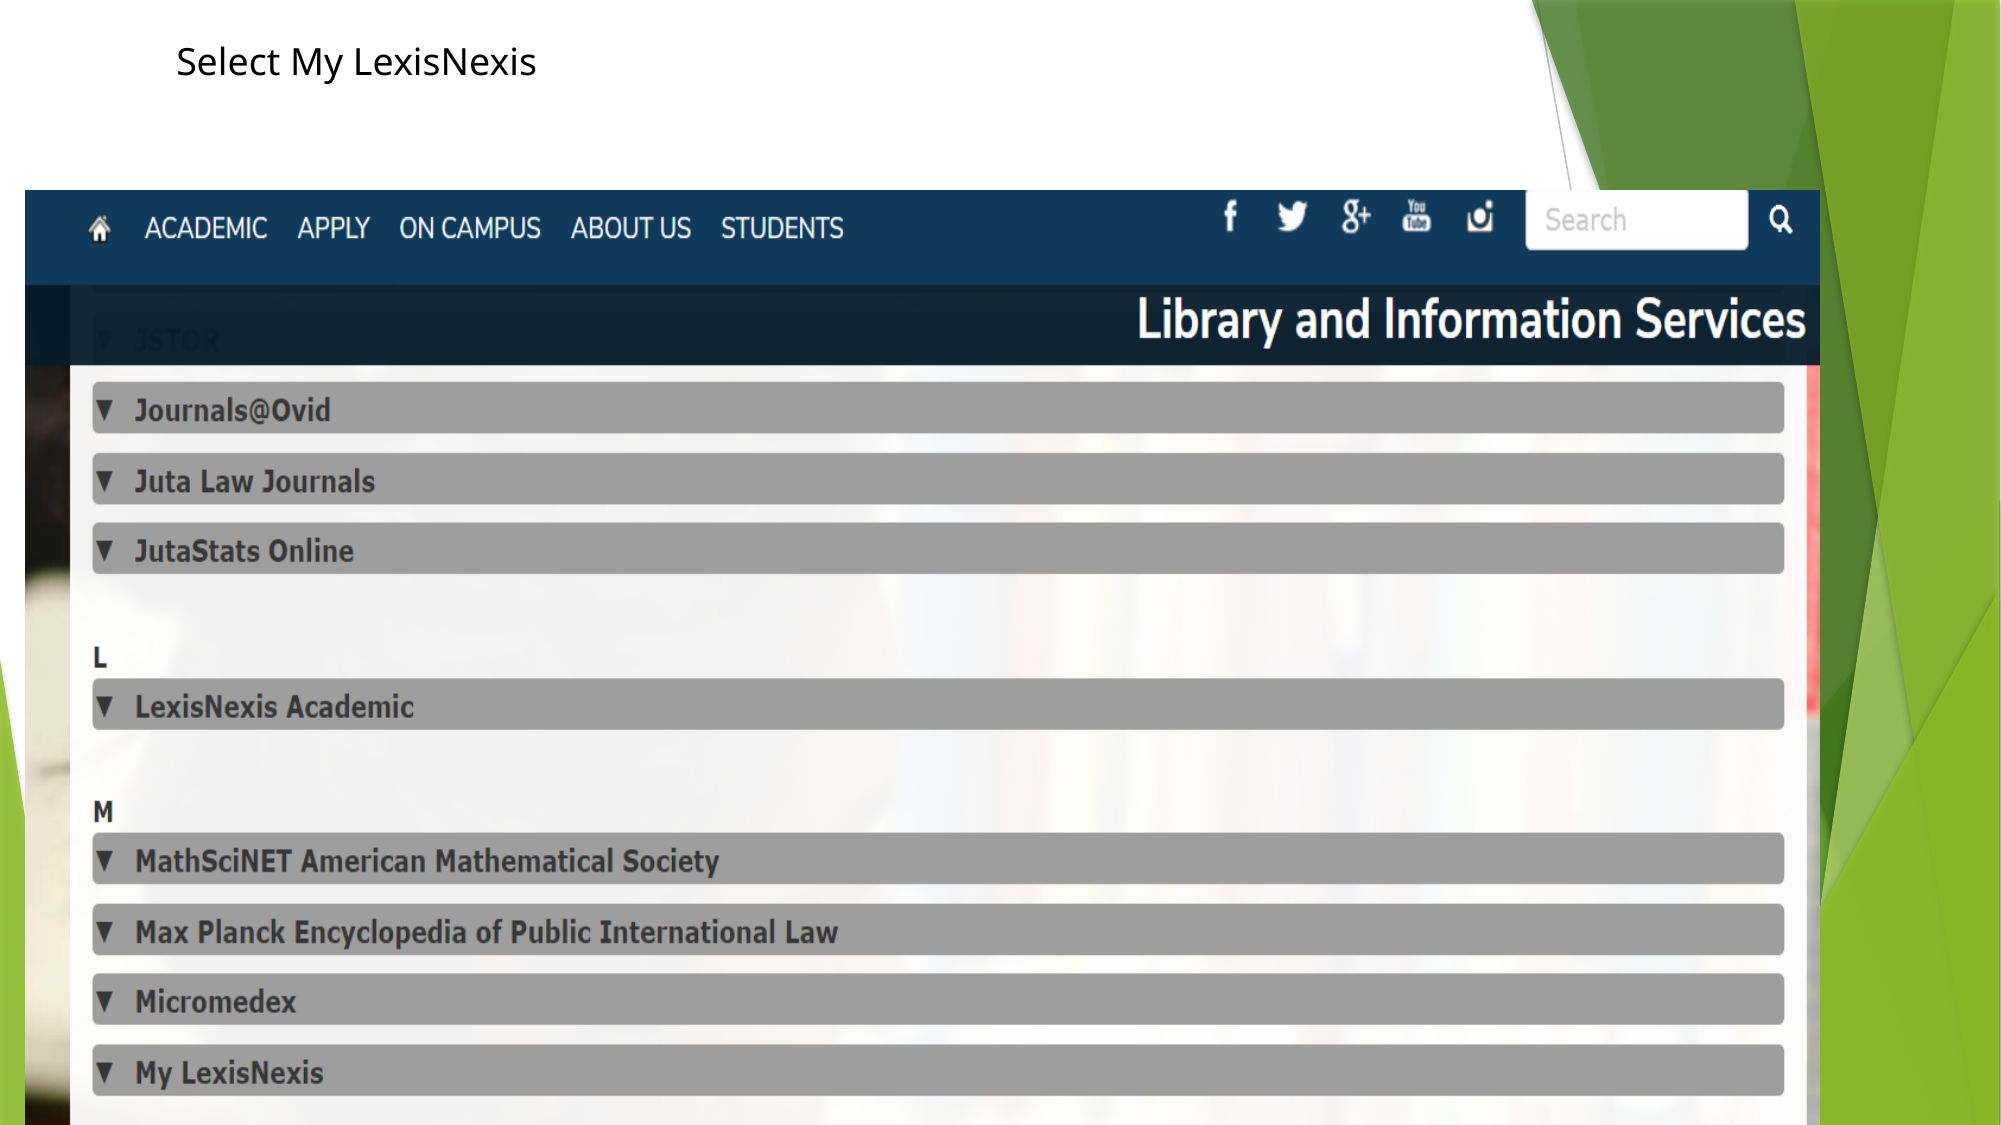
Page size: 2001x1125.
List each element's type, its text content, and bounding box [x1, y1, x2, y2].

text_box Select My LexisNexis [161, 30, 1045, 91]
picture [24, 190, 1821, 1125]
